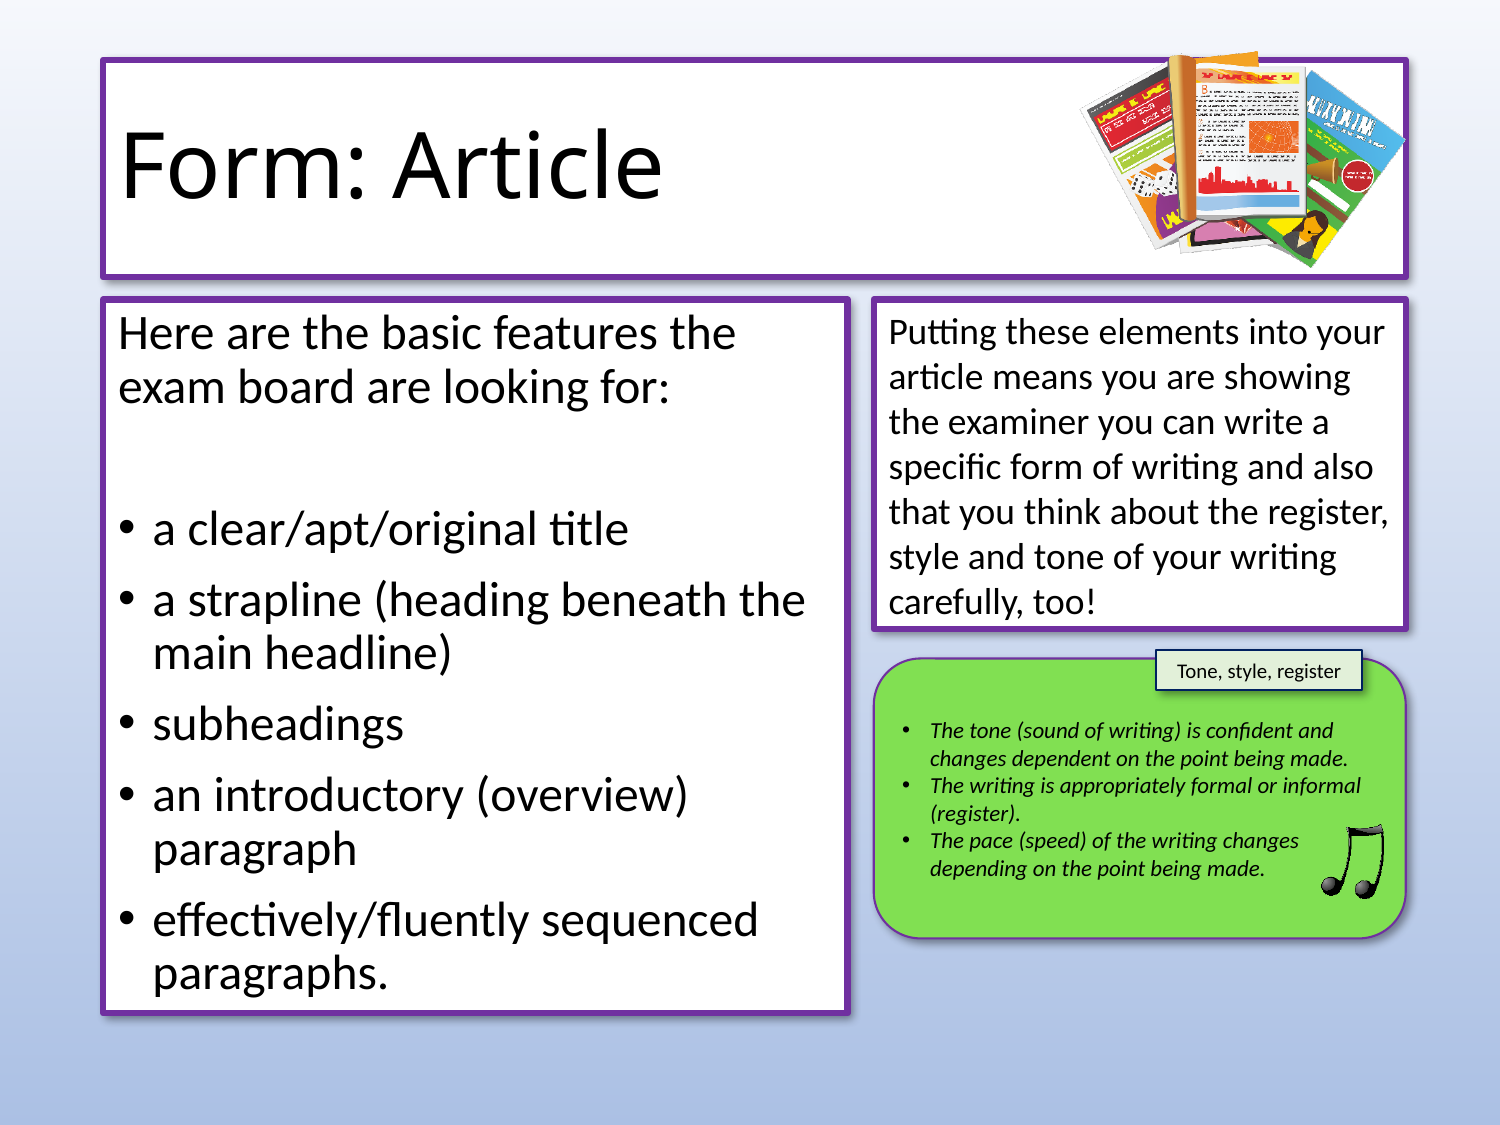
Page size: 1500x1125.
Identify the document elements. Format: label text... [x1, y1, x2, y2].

list Here are the basic features the exam board are looking for: a clear/apt/original title a strapline (heading beneath the main headline) subheadings an introductory (overview) paragraph effectively/fluently sequenced paragraphs. [103, 299, 848, 1014]
picture [1079, 51, 1406, 268]
title Form: Article [103, 59, 1406, 278]
picture [1321, 824, 1384, 899]
text_box Tone, style, register [1156, 650, 1362, 691]
text_box Putting these elements into your article means you are showing the examiner you can write a specific form of writing and also that you think about the register, style and tone of your writing carefully, too! [873, 299, 1406, 630]
text_box The tone (sound of writing) is confident and changes dependent on the point being made. The writing is appropriately formal or informal (register). The pace (speed) of the writing changes depending on the point being made. [872, 657, 1407, 940]
